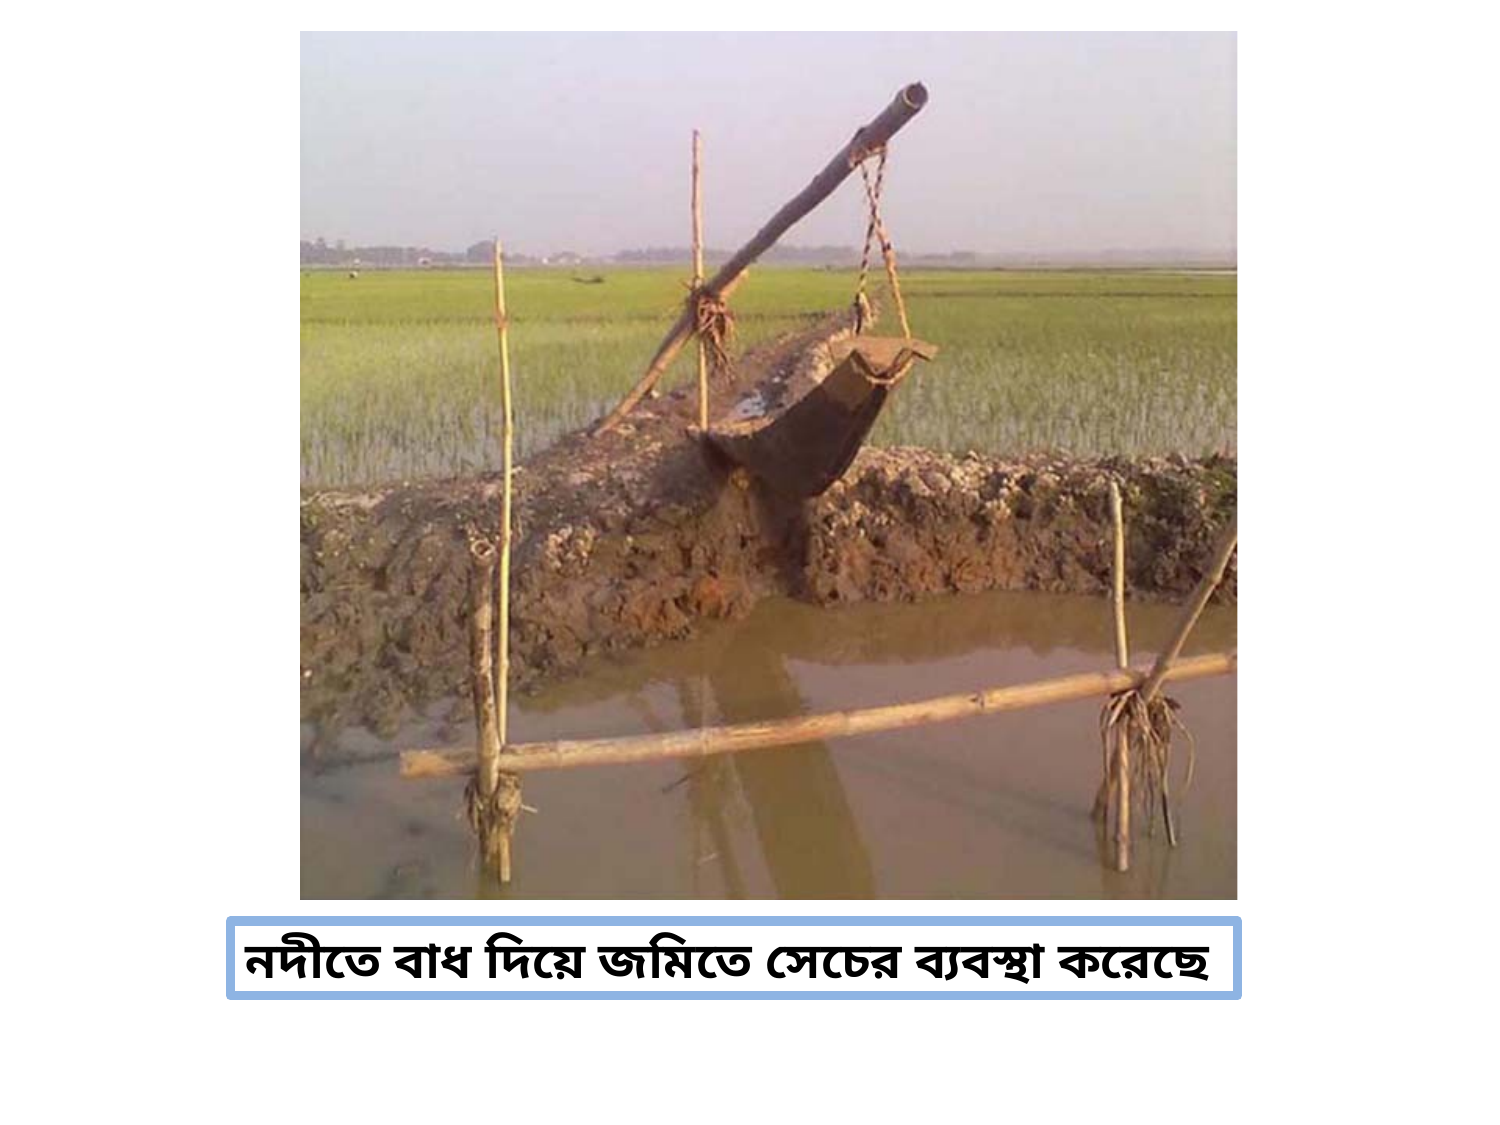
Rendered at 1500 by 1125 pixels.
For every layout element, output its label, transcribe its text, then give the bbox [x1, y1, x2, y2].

picture [299, 31, 1238, 901]
text_box নদীতে বাধ দিয়ে জমিতে সেচের ব্যবস্থা করেছে [230, 920, 1238, 996]
